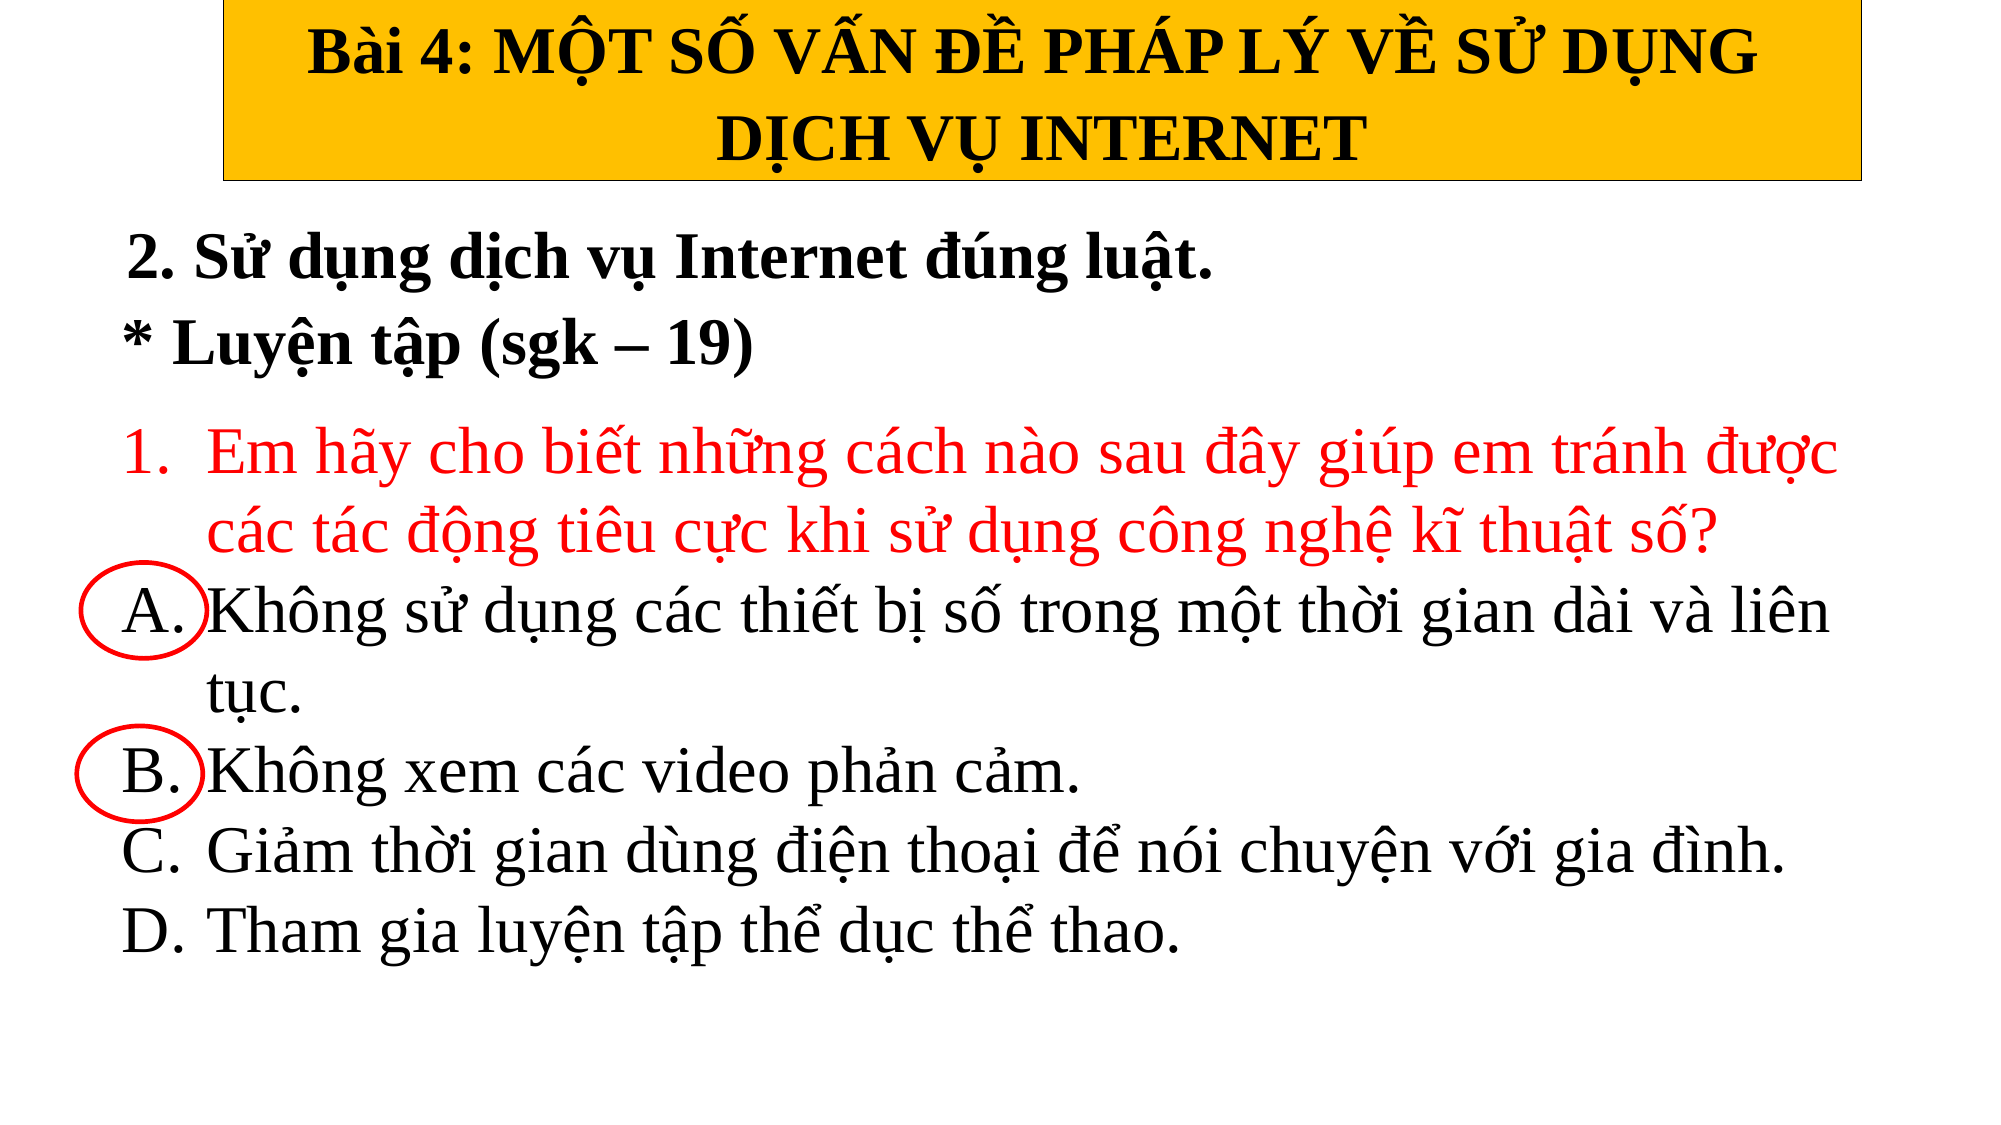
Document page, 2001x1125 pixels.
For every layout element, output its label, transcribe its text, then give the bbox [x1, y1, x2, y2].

text_box Em hãy cho biết những cách nào sau đây giúp em tránh được các tác động tiêu cực khi sử dụng công nghệ kĩ thuật số? Không sử dụng các thiết bị số trong một thời gian dài và liên tục. Không xem các video phản cảm. Giảm thời gian dùng điện thoại để nói chuyện với gia đình. Tham gia luyện tập thể dục thể thao. [107, 398, 1897, 974]
text_box * Luyện tập (sgk – 19) [107, 290, 899, 386]
text_box [79, 561, 208, 660]
text_box Bài 4: MỘT SỐ VẤN ĐỀ PHÁP LÝ VỀ SỬ DỤNG DỊCH VỤ INTERNET [223, 0, 1862, 181]
text_box [75, 724, 204, 823]
text_box 2. Sử dụng dịch vụ Internet đúng luật. [111, 204, 1247, 300]
